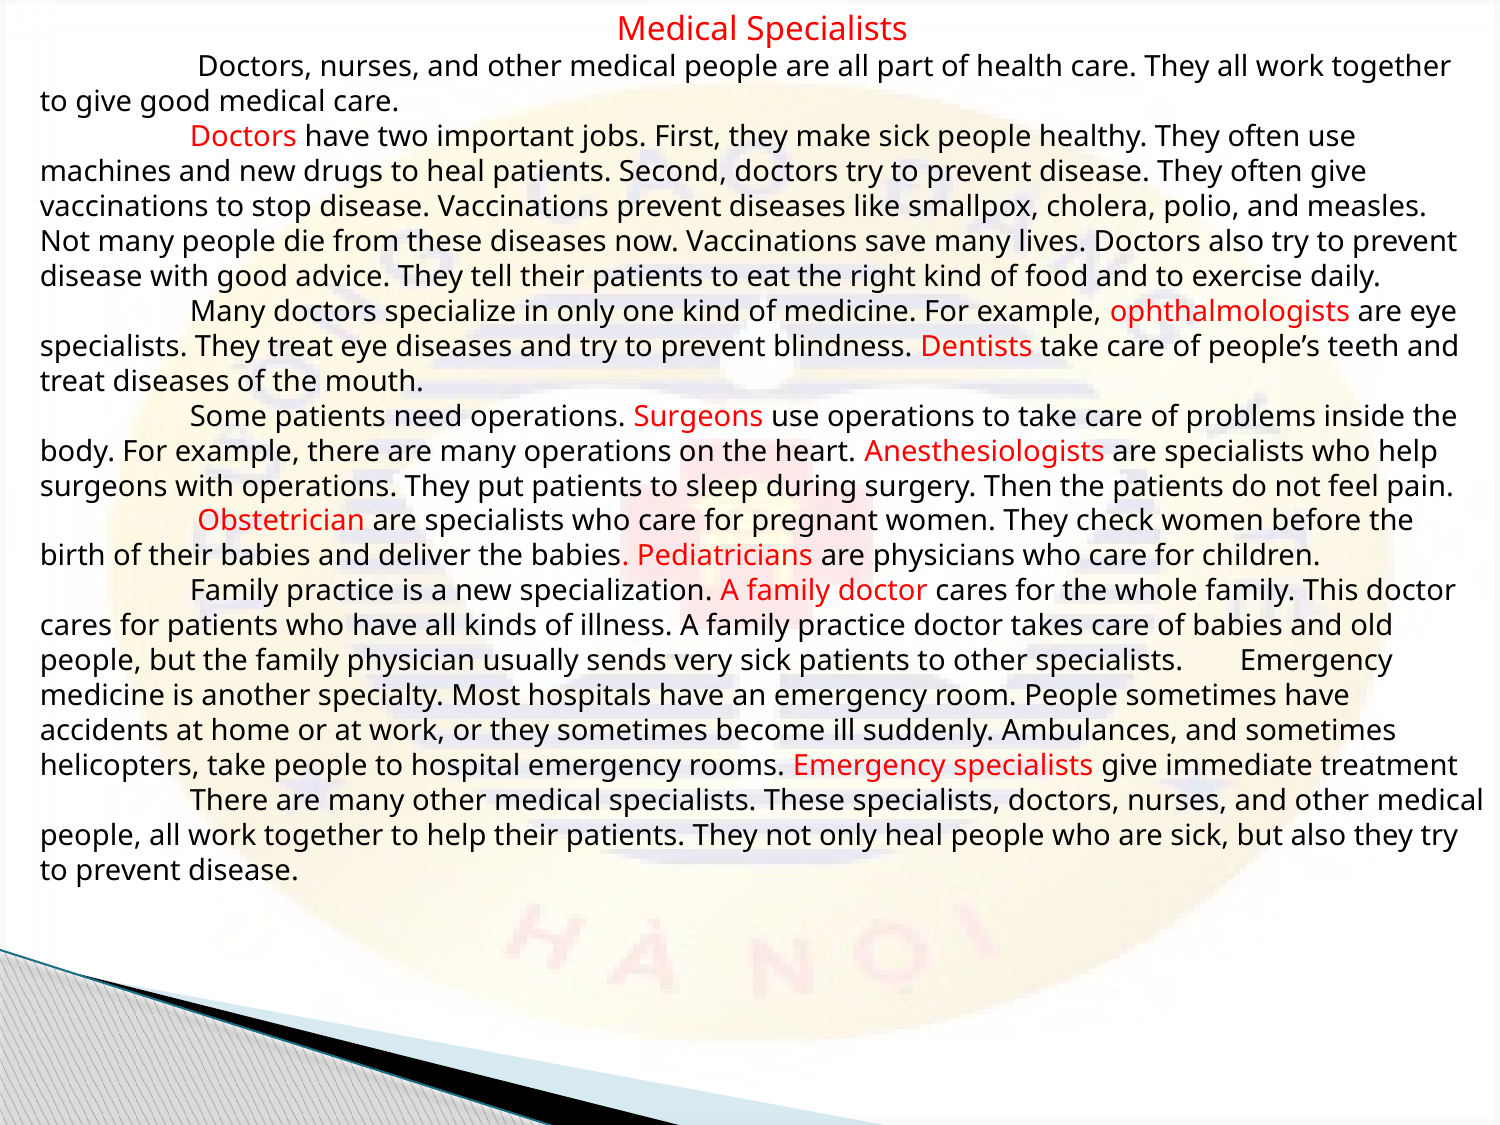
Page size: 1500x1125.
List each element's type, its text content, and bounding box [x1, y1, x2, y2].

text_box Medical Specialists Doctors, nurses, and other medical people are all part of health care. They all work together to give good medical care. Doctors have two important jobs. First, they make sick people healthy. They often use machines and new drugs to heal patients. Second, doctors try to prevent disease. They often give vaccinations to stop disease. Vaccinations prevent diseases like smallpox, cholera, polio, and measles. Not many people die from these diseases now. Vaccinations save many lives. Doctors also try to prevent disease with good advice. They tell their patients to eat the right kind of food and to exercise daily. Many doctors specialize in only one kind of medicine. For example, ophthalmologists are eye specialists. They treat eye diseases and try to prevent blindness. Dentists take care of people’s teeth and treat diseases of the mouth. Some patients need operations. Surgeons use operations to take care of problems inside the body. For example, there are many operations on the heart. Anesthesiologists are specialists who help surgeons with operations. They put patients to sleep during surgery. Then the patients do not feel pain. Obstetrician are specialists who care for pregnant women. They check women before the birth of their babies and deliver the babies. Pediatricians are physicians who care for children. Family practice is a new specialization. A family doctor cares for the whole family. This doctor cares for patients who have all kinds of illness. A family practice doctor takes care of babies and old people, but the family physician usually sends very sick patients to other specialists. Emergency medicine is another specialty. Most hospitals have an emergency room. People sometimes have accidents at home or at work, or they sometimes become ill suddenly. Ambulances, and sometimes helicopters, take people to hospital emergency rooms. Emergency specialists give immediate treatment There are many other medical specialists. These specialists, doctors, nurses, and other medical people, all work together to help their patients. They not only heal people who are sick, but also they try to prevent disease. [24, 0, 1500, 894]
